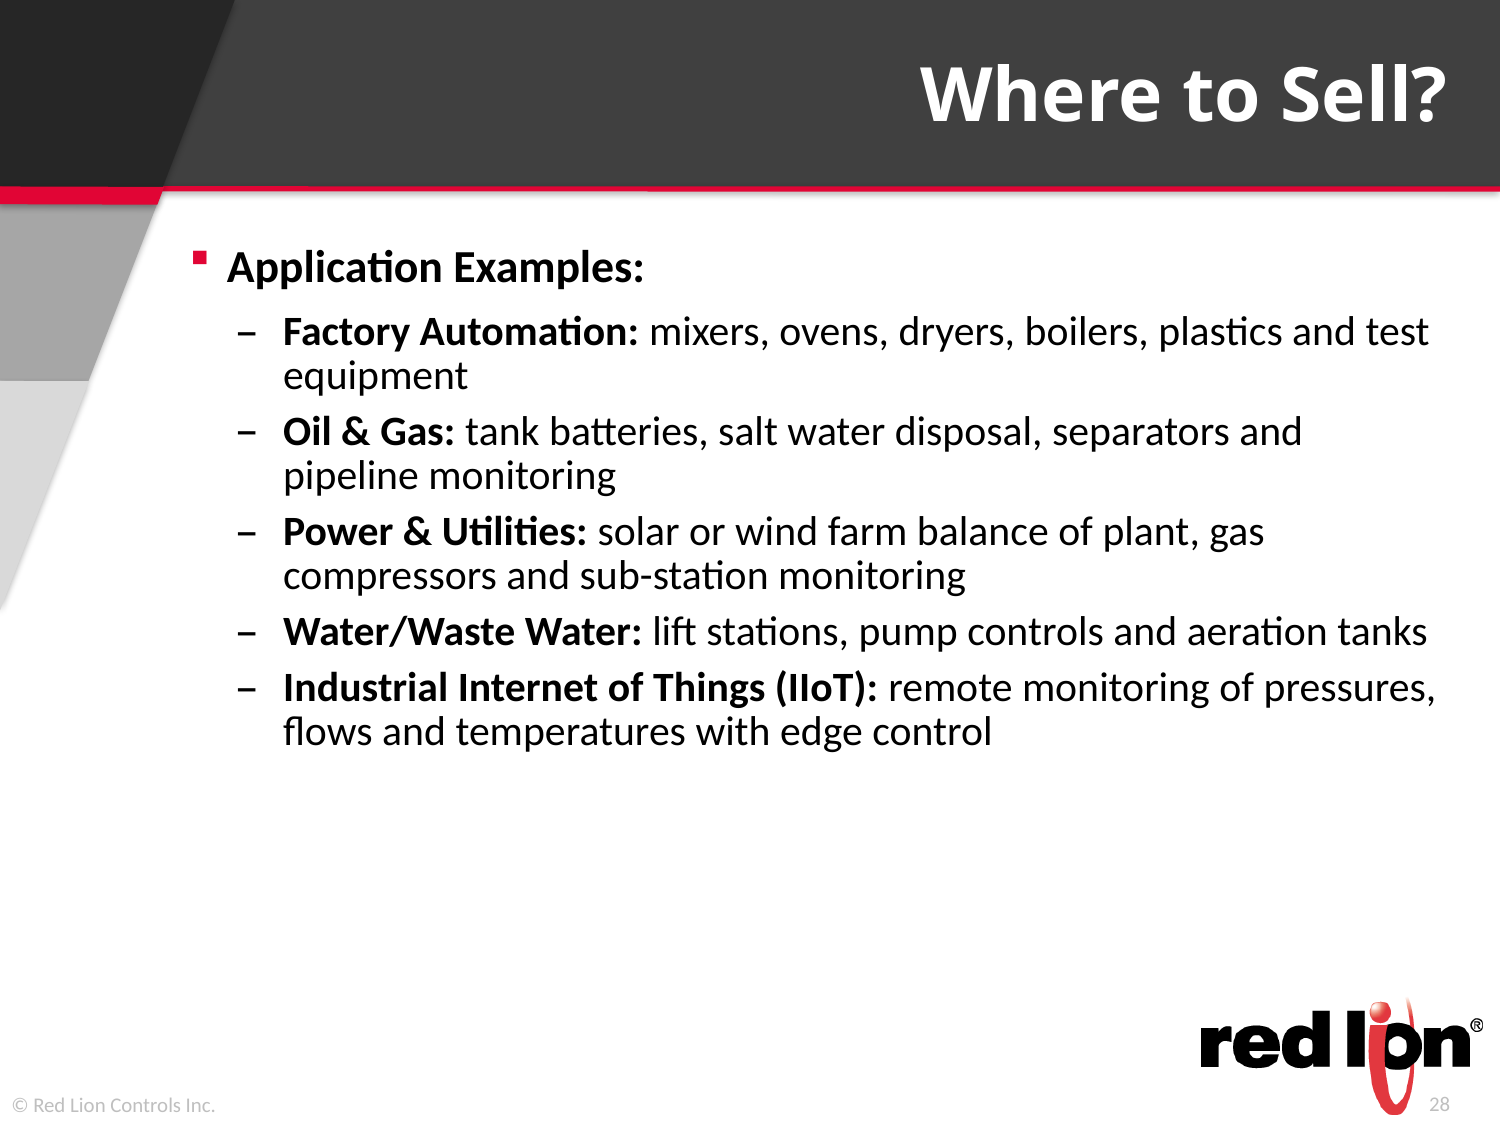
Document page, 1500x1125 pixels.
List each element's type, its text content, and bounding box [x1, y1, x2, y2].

title Where to Sell? [187, 35, 1463, 148]
list Application Examples: Factory Automation: mixers, ovens, dryers, boilers, plastics and test equipment Oil & Gas: tank batteries, salt water disposal, separators and pipeline monitoring Power & Utilities: solar or wind farm balance of plant, gas compressors and sub-station monitoring Water/Waste Water: lift stations, pump controls and aeration tanks Industrial Internet of Things (IIoT): remote monitoring of pressures, flows and temperatures with edge control [174, 237, 1463, 963]
picture [1201, 995, 1483, 1115]
